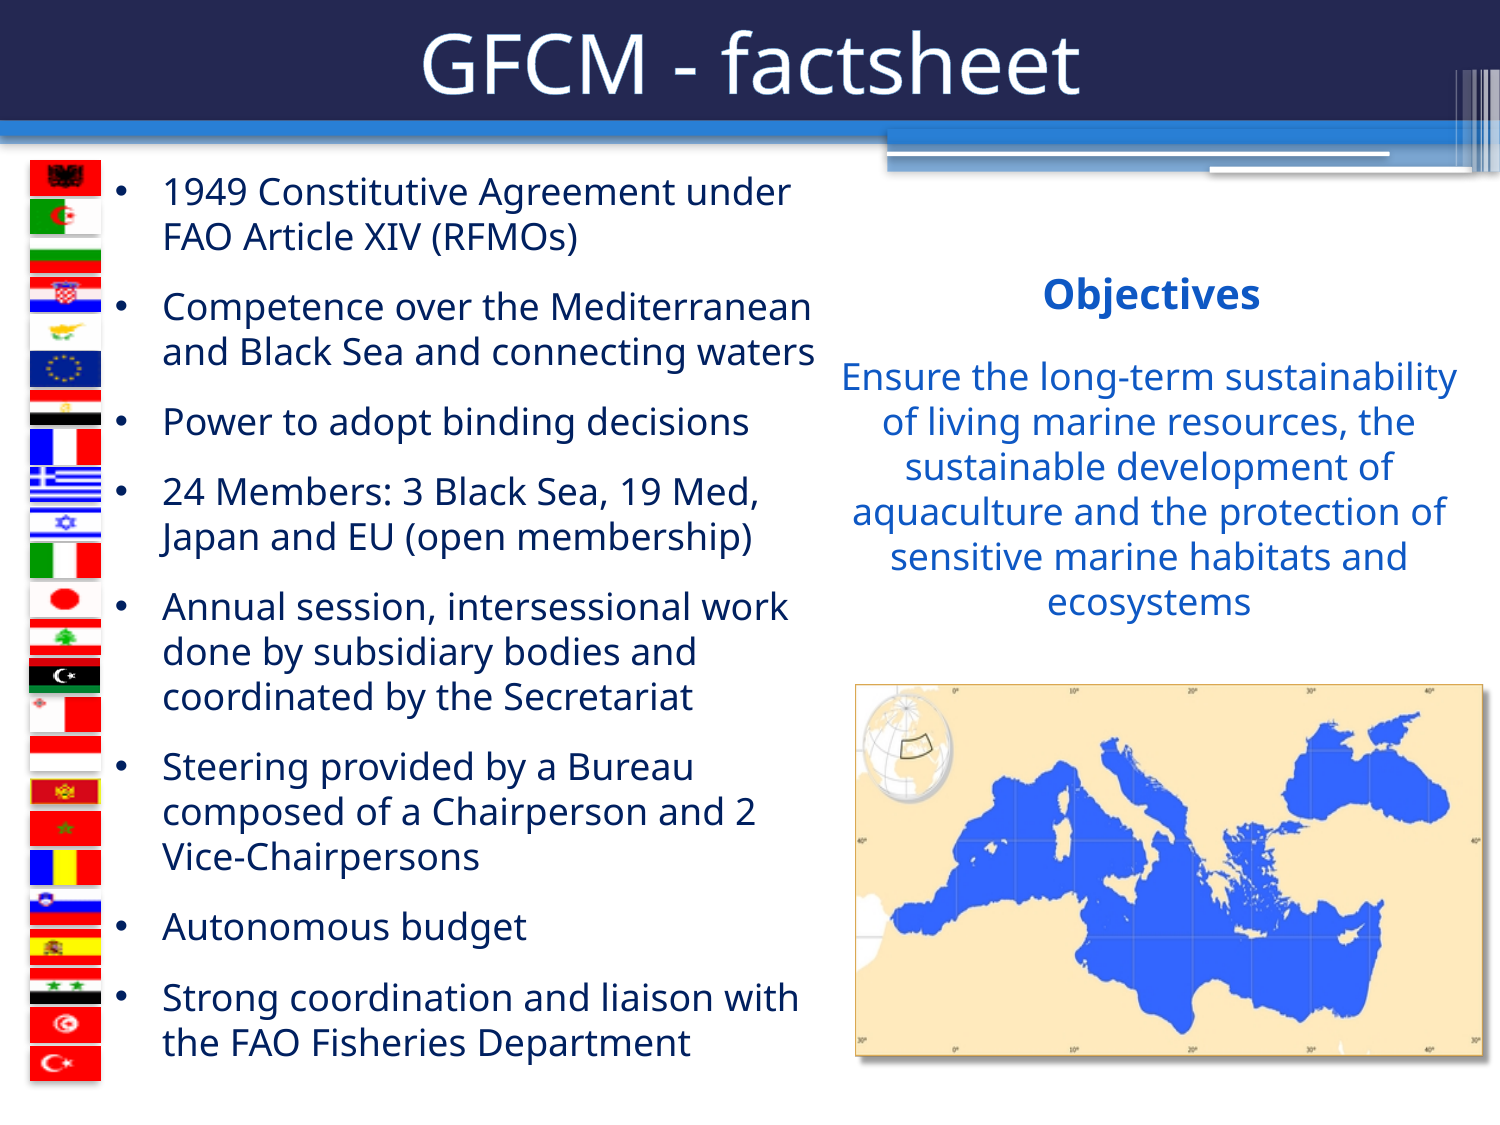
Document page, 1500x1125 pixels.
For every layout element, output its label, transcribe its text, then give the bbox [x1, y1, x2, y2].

text_box Ensure the long-term sustainability of living marine resources, the sustainable development of aquaculture and the protection of sensitive marine habitats and ecosystems [806, 345, 1492, 631]
title GFCM - factsheet [0, 19, 1500, 102]
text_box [29, 160, 101, 1082]
picture [855, 684, 1495, 1071]
text_box 1949 Constitutive Agreement under FAO Article XIV (RFMOs) Competence over the Mediterranean and Black Sea and connecting waters Power to adopt binding decisions 24 Members: 3 Black Sea, 19 Med, Japan and EU (open membership) Annual session, intersessional work done by subsidiary bodies and coordinated by the Secretariat Steering provided by a Bureau composed of a Chairperson and 2 Vice-Chairpersons Autonomous budget Strong coordination and liaison with the FAO Fisheries Department [103, 160, 857, 1071]
text_box Objectives [857, 260, 1500, 326]
